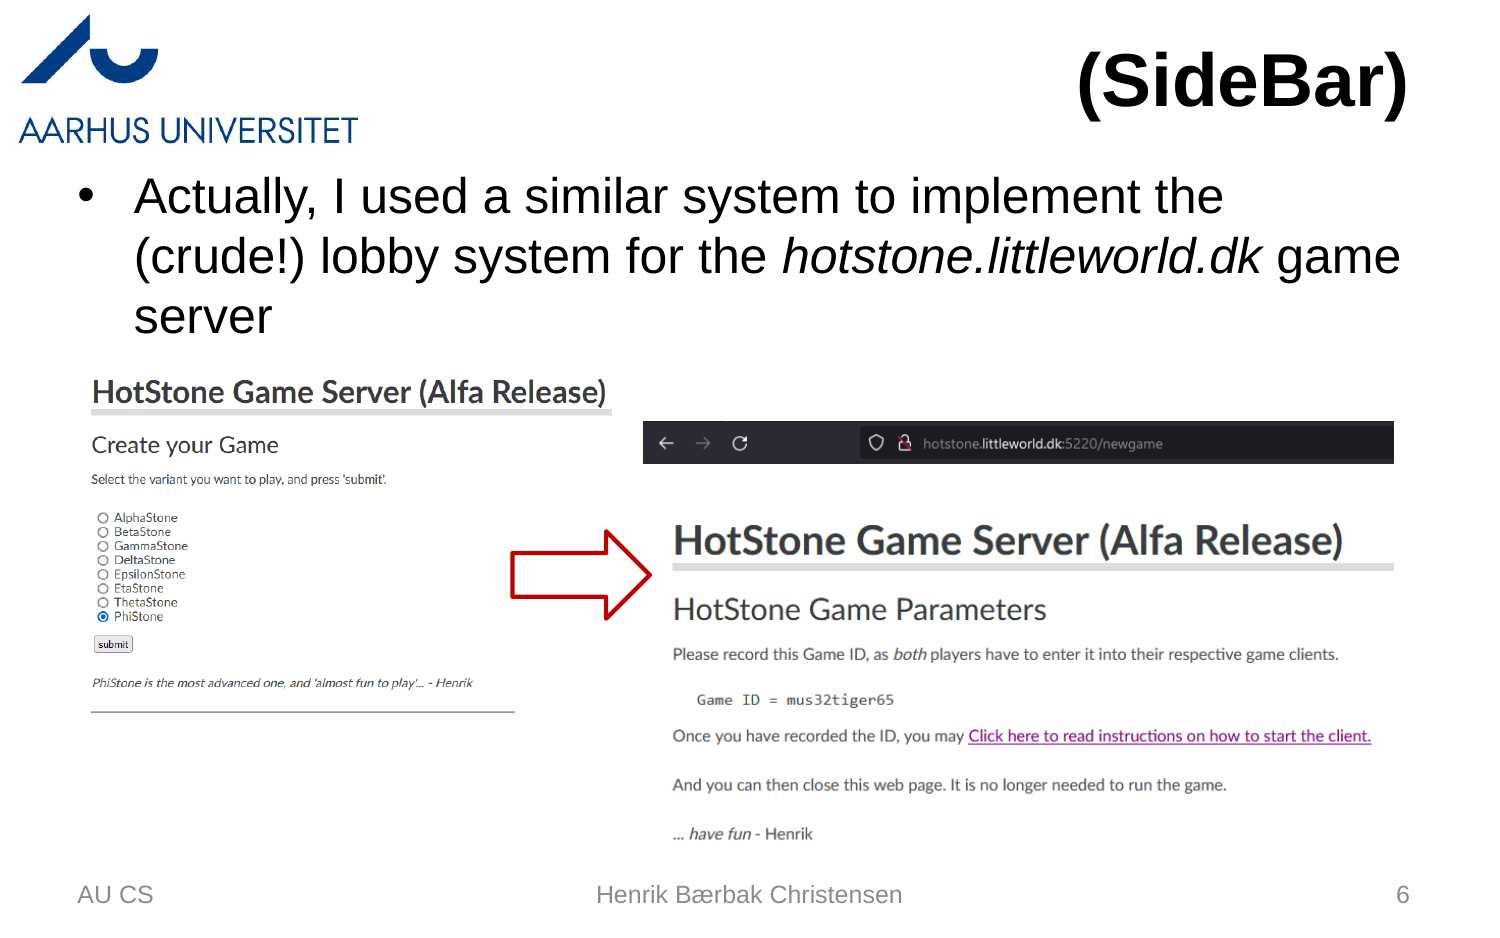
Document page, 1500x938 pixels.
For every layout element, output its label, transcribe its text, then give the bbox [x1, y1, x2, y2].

slide_number 6 [1074, 868, 1425, 919]
title (SideBar) [75, 27, 1425, 125]
text_box [618, 540, 637, 610]
slide_number AU CS [62, 868, 413, 919]
picture [80, 372, 613, 719]
picture [14, 9, 358, 146]
picture [642, 421, 1395, 862]
footer Henrik Bærbak Christensen [512, 868, 988, 919]
list Actually, I used a similar system to implement the (crude!) lobby system for the hotstone.littleworld.dk game server [62, 156, 1425, 865]
